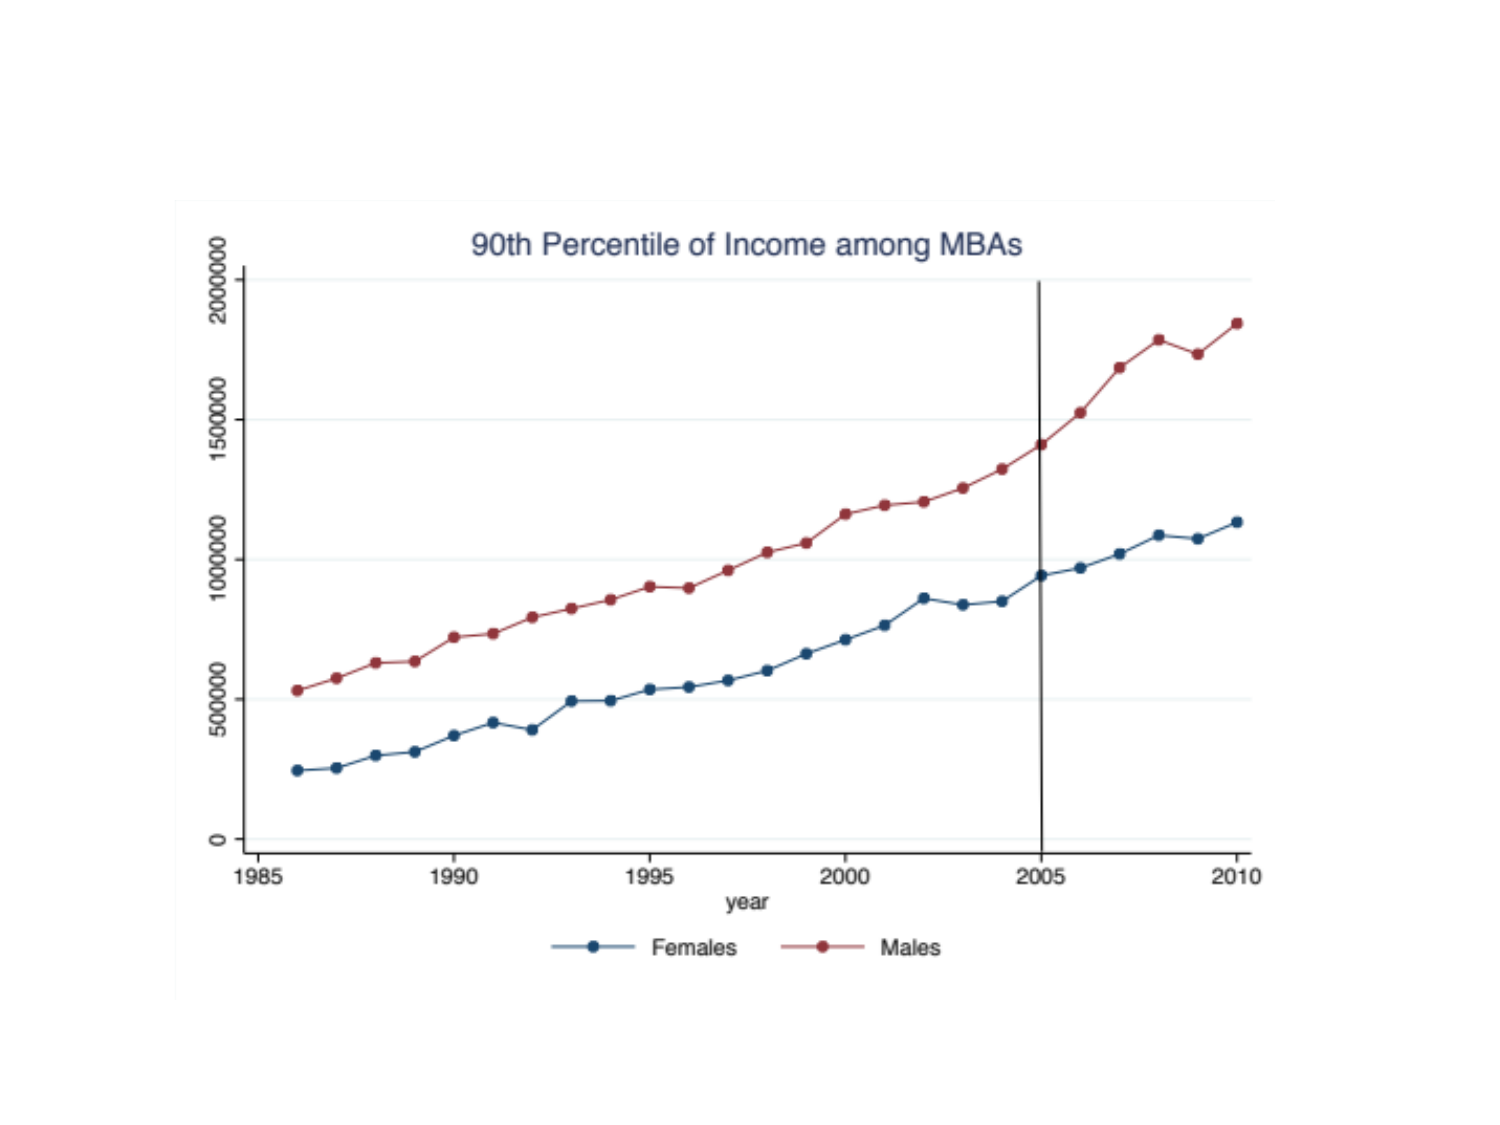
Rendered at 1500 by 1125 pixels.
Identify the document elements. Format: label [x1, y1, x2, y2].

list [174, 199, 1276, 1001]
